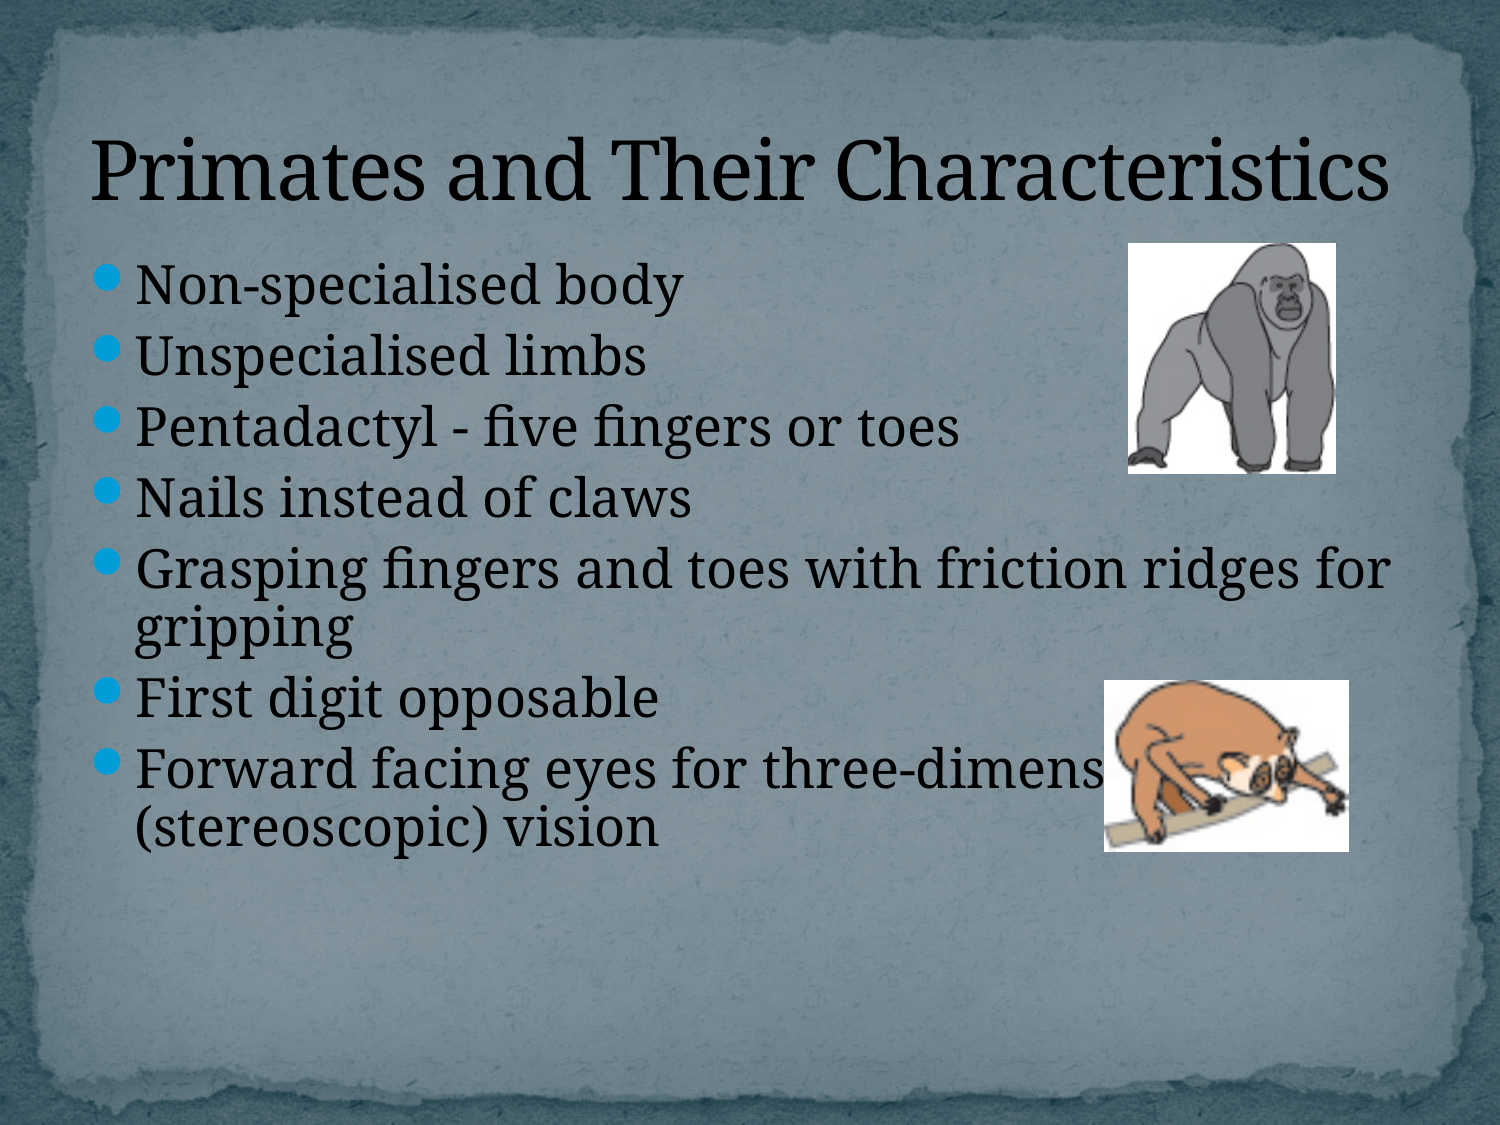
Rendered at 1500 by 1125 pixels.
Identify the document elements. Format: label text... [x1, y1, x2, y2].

picture [1128, 243, 1336, 474]
title Primates and Their Characteristics [74, 24, 1425, 225]
list Non-specialised body Unspecialised limbs Pentadactyl - five fingers or toes Nails instead of claws Grasping fingers and toes with friction ridges for gripping First digit opposable Forward facing eyes for three-dimensional (stereoscopic) vision [75, 249, 1425, 1000]
picture [1104, 680, 1349, 852]
